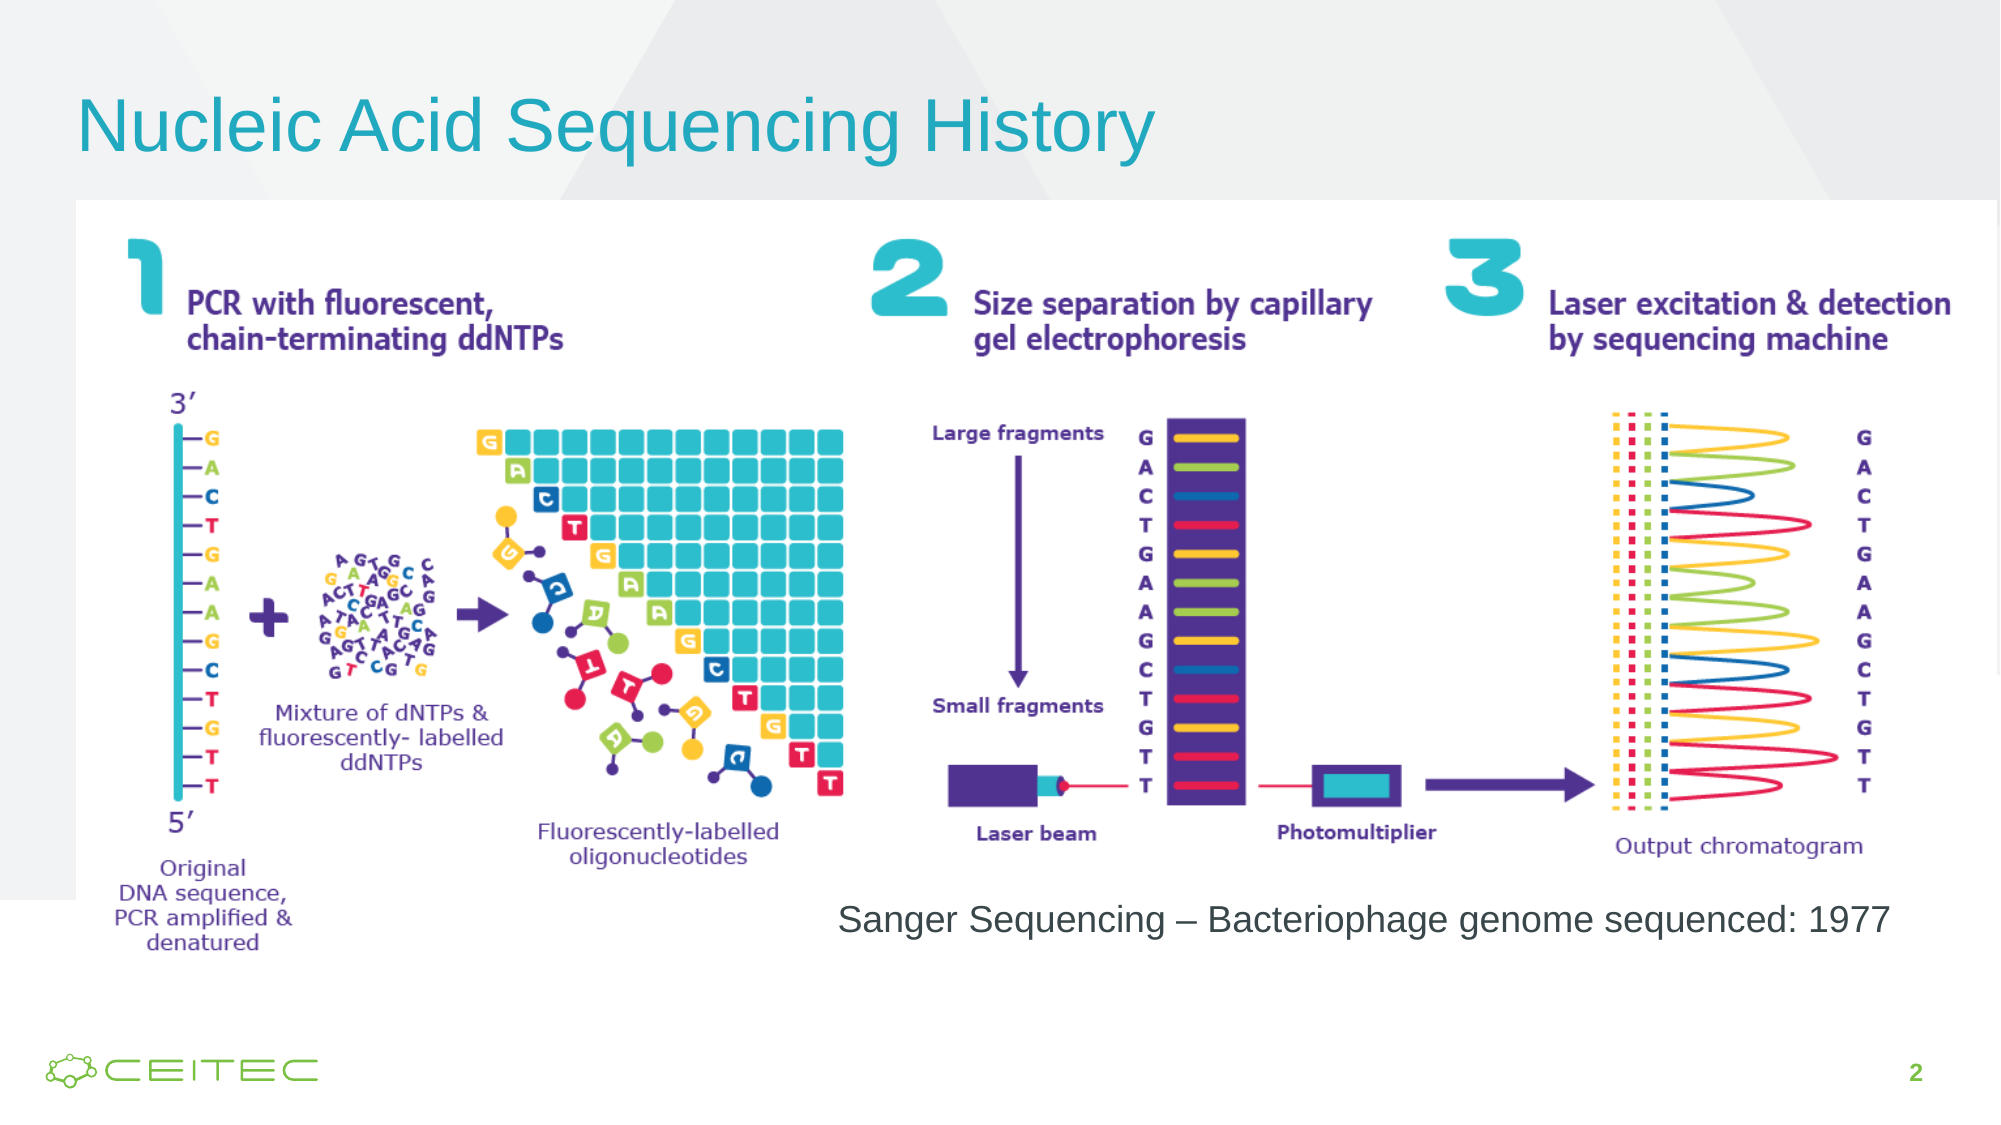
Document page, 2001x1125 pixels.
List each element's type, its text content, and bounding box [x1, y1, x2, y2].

title Nucleic Acid Sequencing History [76, 59, 1924, 196]
picture [76, 200, 1997, 996]
slide_number 2 [1840, 1051, 1924, 1087]
